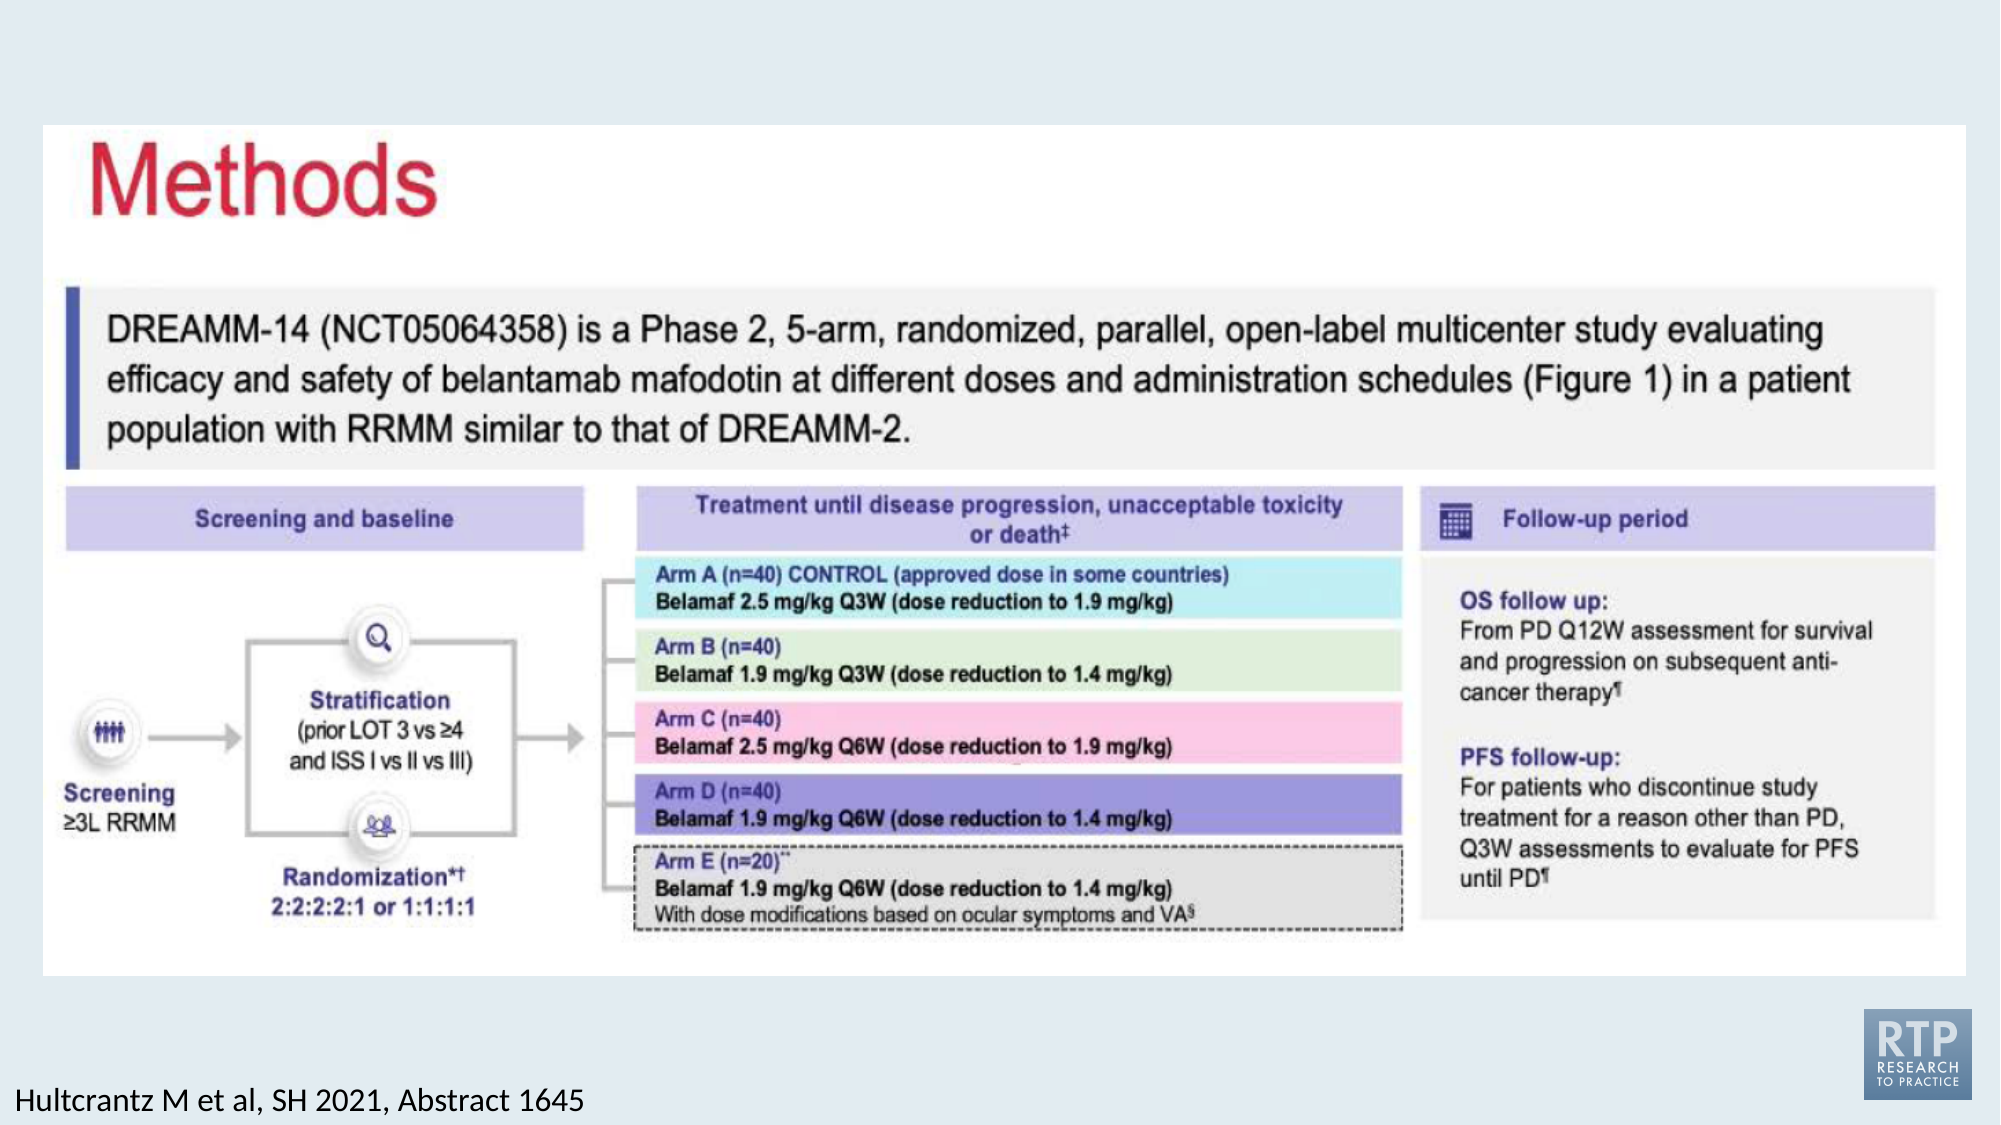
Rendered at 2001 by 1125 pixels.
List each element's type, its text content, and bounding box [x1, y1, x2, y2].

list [42, 125, 1967, 977]
text_box Hultcrantz M et al, SH 2021, Abstract 1645 [0, 1070, 729, 1125]
